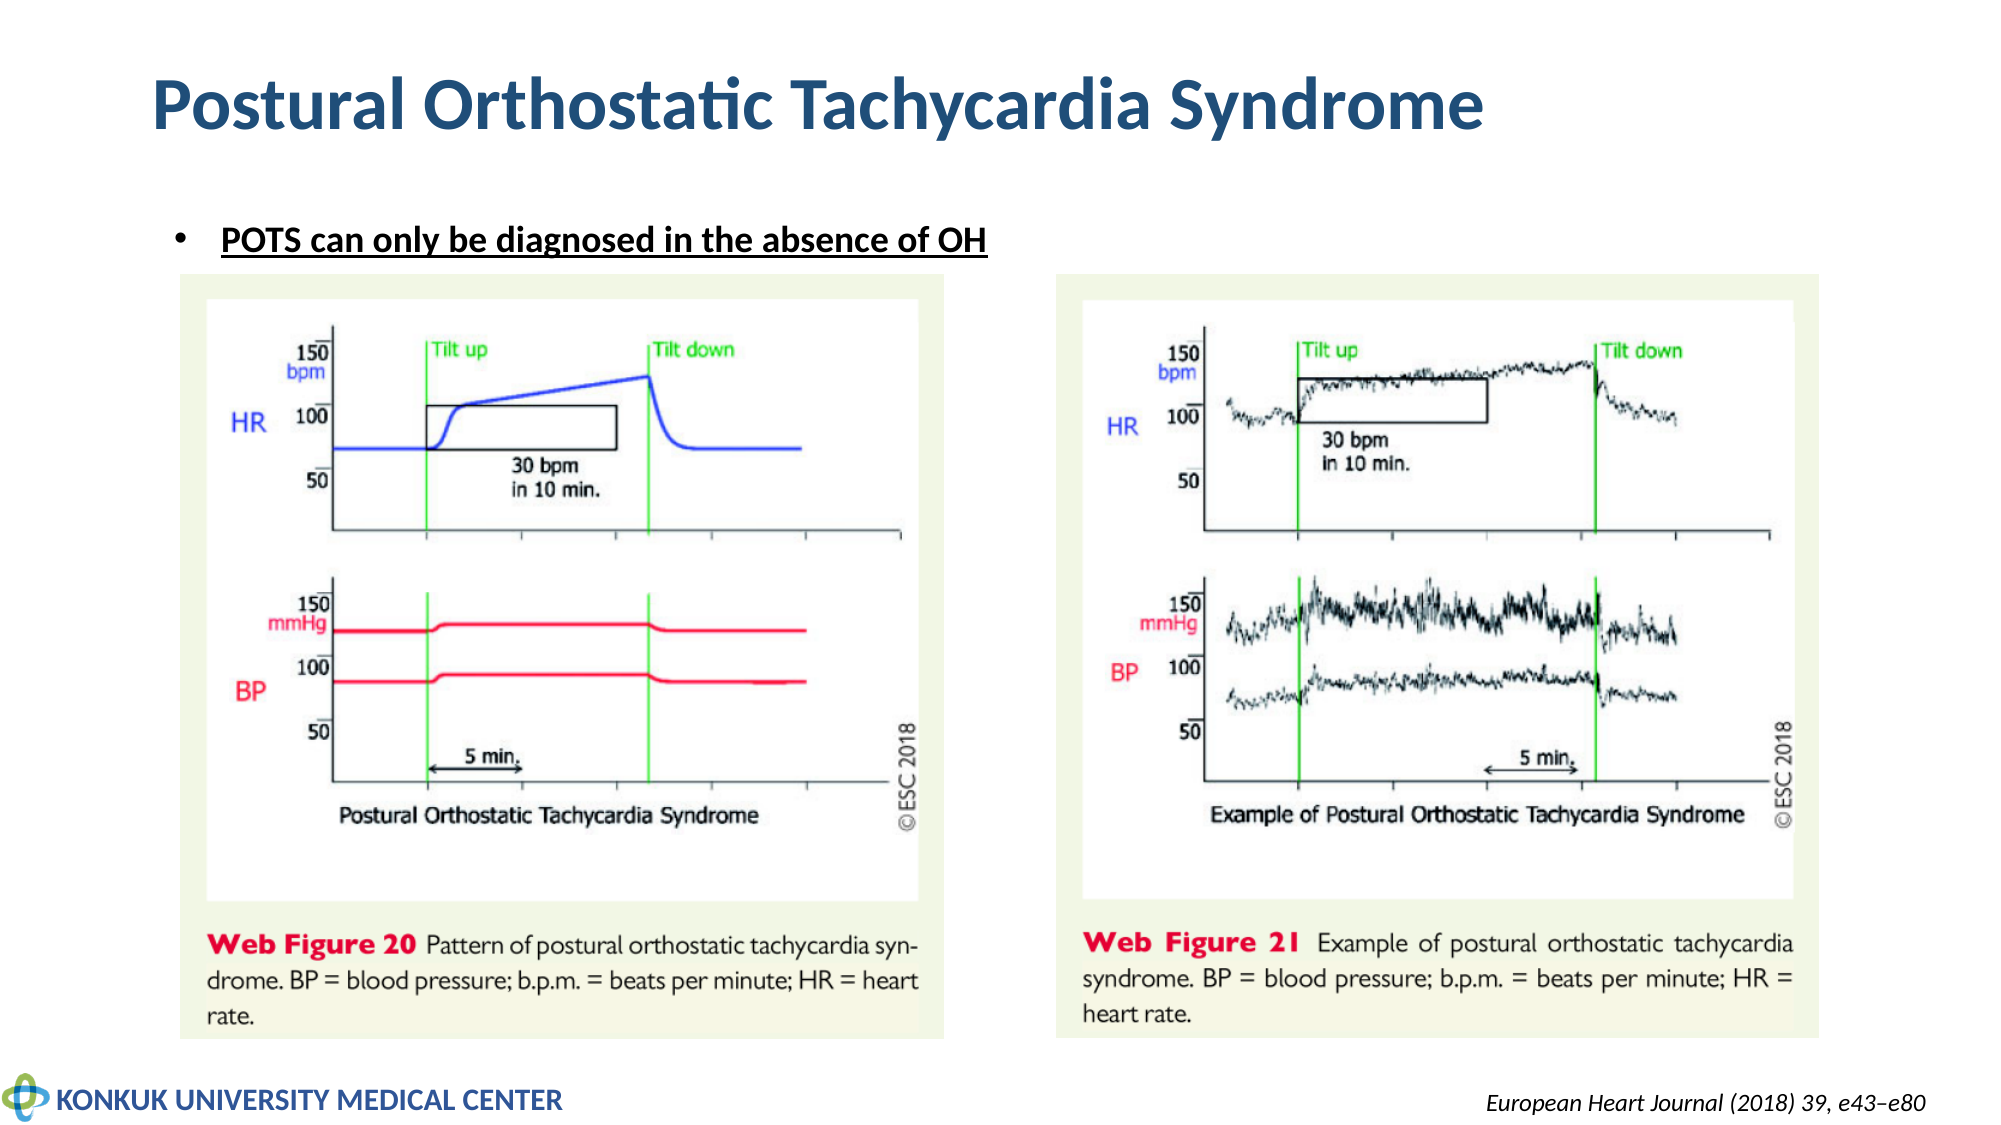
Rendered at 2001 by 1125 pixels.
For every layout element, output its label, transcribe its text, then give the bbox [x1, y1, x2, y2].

picture [1056, 274, 1819, 1038]
text_box KONKUK UNIVERSITY MEDICAL CENTER [41, 1071, 692, 1125]
text_box European Heart Journal (2018) 39, e43–e80 [1470, 1079, 1942, 1125]
title Postural Orthostatic Tachycardia Syndrome [137, 3, 1863, 208]
picture [180, 274, 944, 1039]
text_box POTS can only be diagnosed in the absence of OH [159, 207, 1807, 268]
picture [1, 1073, 54, 1122]
